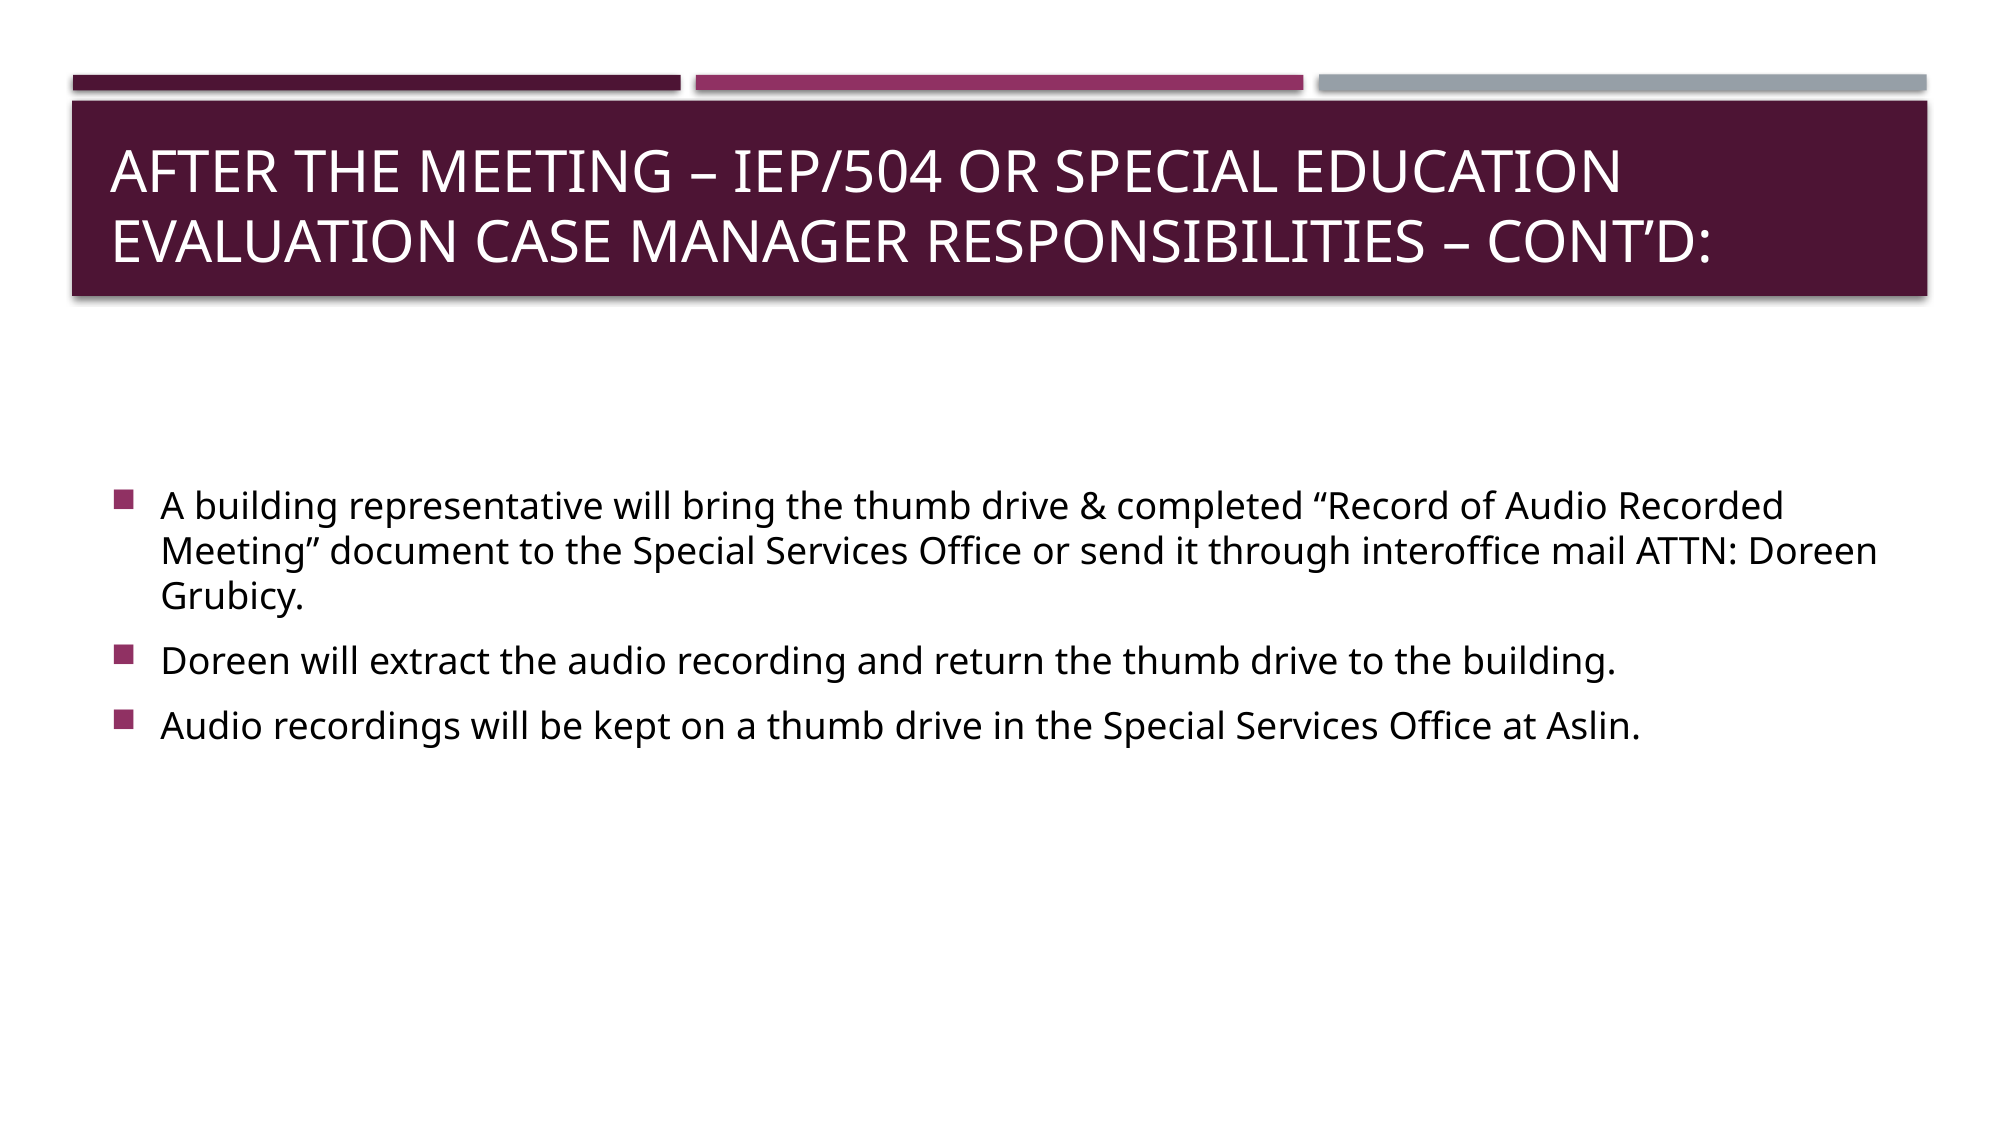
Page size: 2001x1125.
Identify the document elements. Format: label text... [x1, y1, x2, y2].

title After the meeting – IEP/504 or Special education evaluation Case Manager responsibilities – Cont’d: [95, 115, 1905, 282]
list A building representative will bring the thumb drive & completed “Record of Audio Recorded Meeting” document to the Special Services Office or send it through interoffice mail ATTN: Doreen Grubicy. Doreen will extract the audio recording and return the thumb drive to the building. Audio recordings will be kept on a thumb drive in the Special Services Office at Aslin. [95, 415, 1905, 814]
